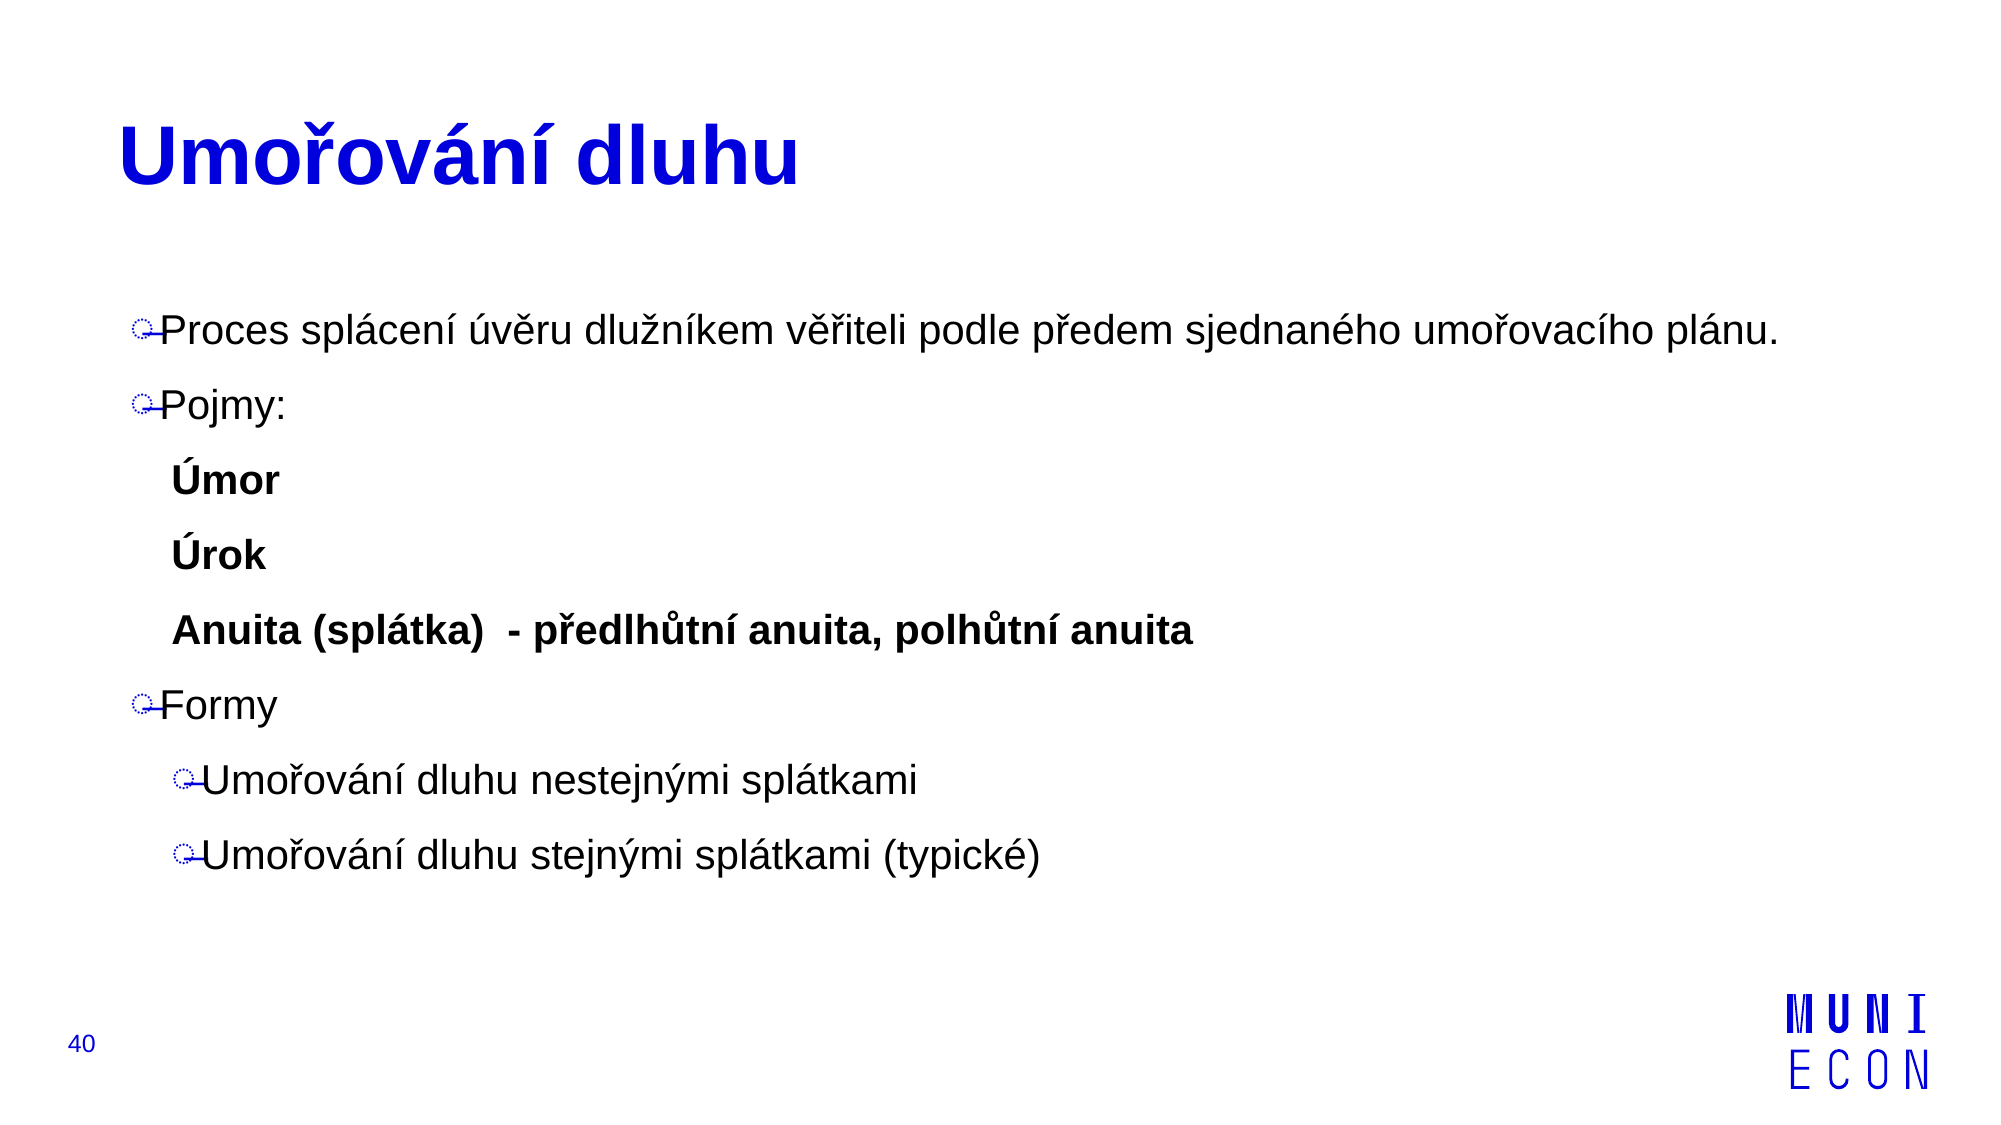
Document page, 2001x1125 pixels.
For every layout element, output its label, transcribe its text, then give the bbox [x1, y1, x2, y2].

title Umořování dluhu [118, 118, 1883, 193]
slide_number 40 [67, 1021, 110, 1063]
list Proces splácení úvěru dlužníkem věřiteli podle předem sjednaného umořovacího plánu. Pojmy: Úmor Úrok Anuita (splátka) - předlhůtní anuita, polhůtní anuita Formy Umořování dluhu nestejnými splátkami Umořování dluhu stejnými splátkami (typické) [118, 277, 1883, 957]
